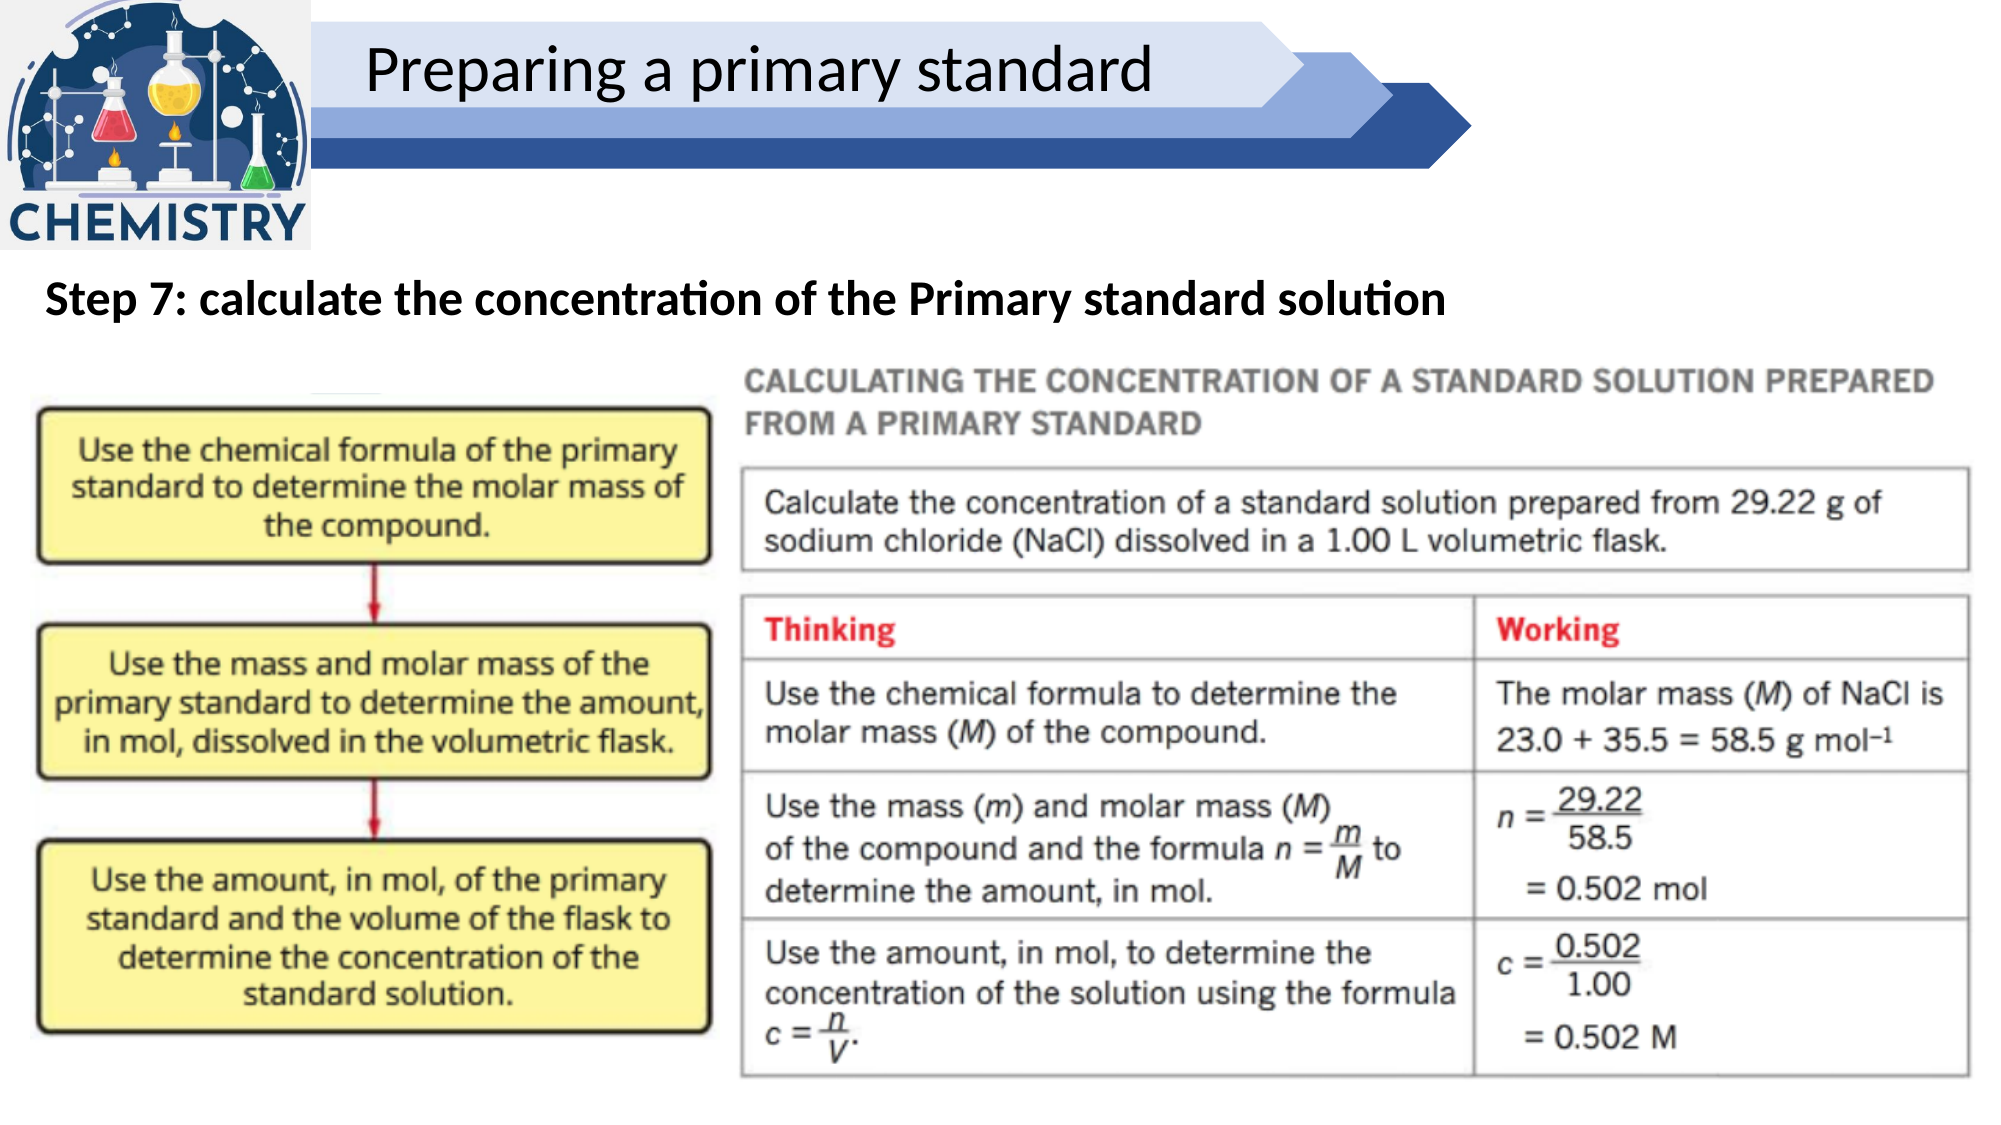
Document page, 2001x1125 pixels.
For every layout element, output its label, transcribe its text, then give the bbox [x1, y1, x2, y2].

text_box [311, 51, 1395, 140]
picture [0, 0, 311, 250]
text_box [311, 81, 1474, 170]
picture [732, 347, 1982, 1089]
text_box Step 7: calculate the concentration of the Primary standard solution [30, 257, 1527, 333]
picture [30, 393, 720, 1043]
text_box Preparing a primary standard [311, 20, 1306, 109]
